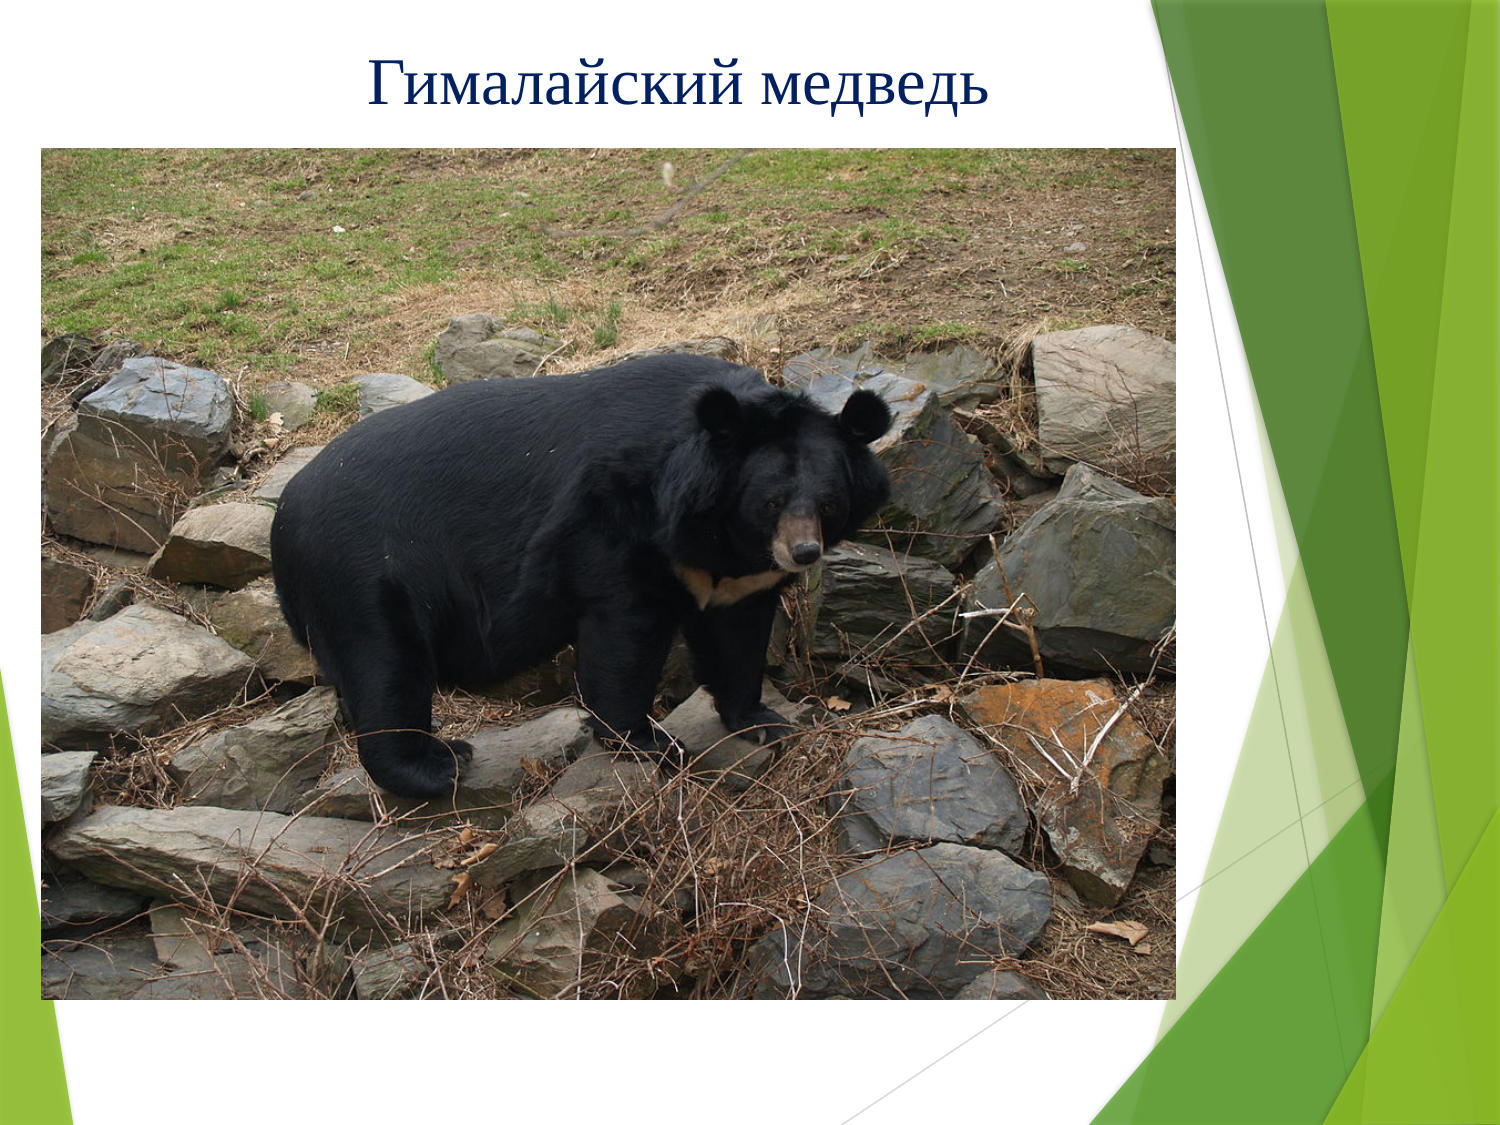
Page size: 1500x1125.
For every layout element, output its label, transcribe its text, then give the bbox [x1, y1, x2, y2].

picture [40, 148, 1176, 1000]
text_box Гималайский медведь [194, 30, 1164, 126]
